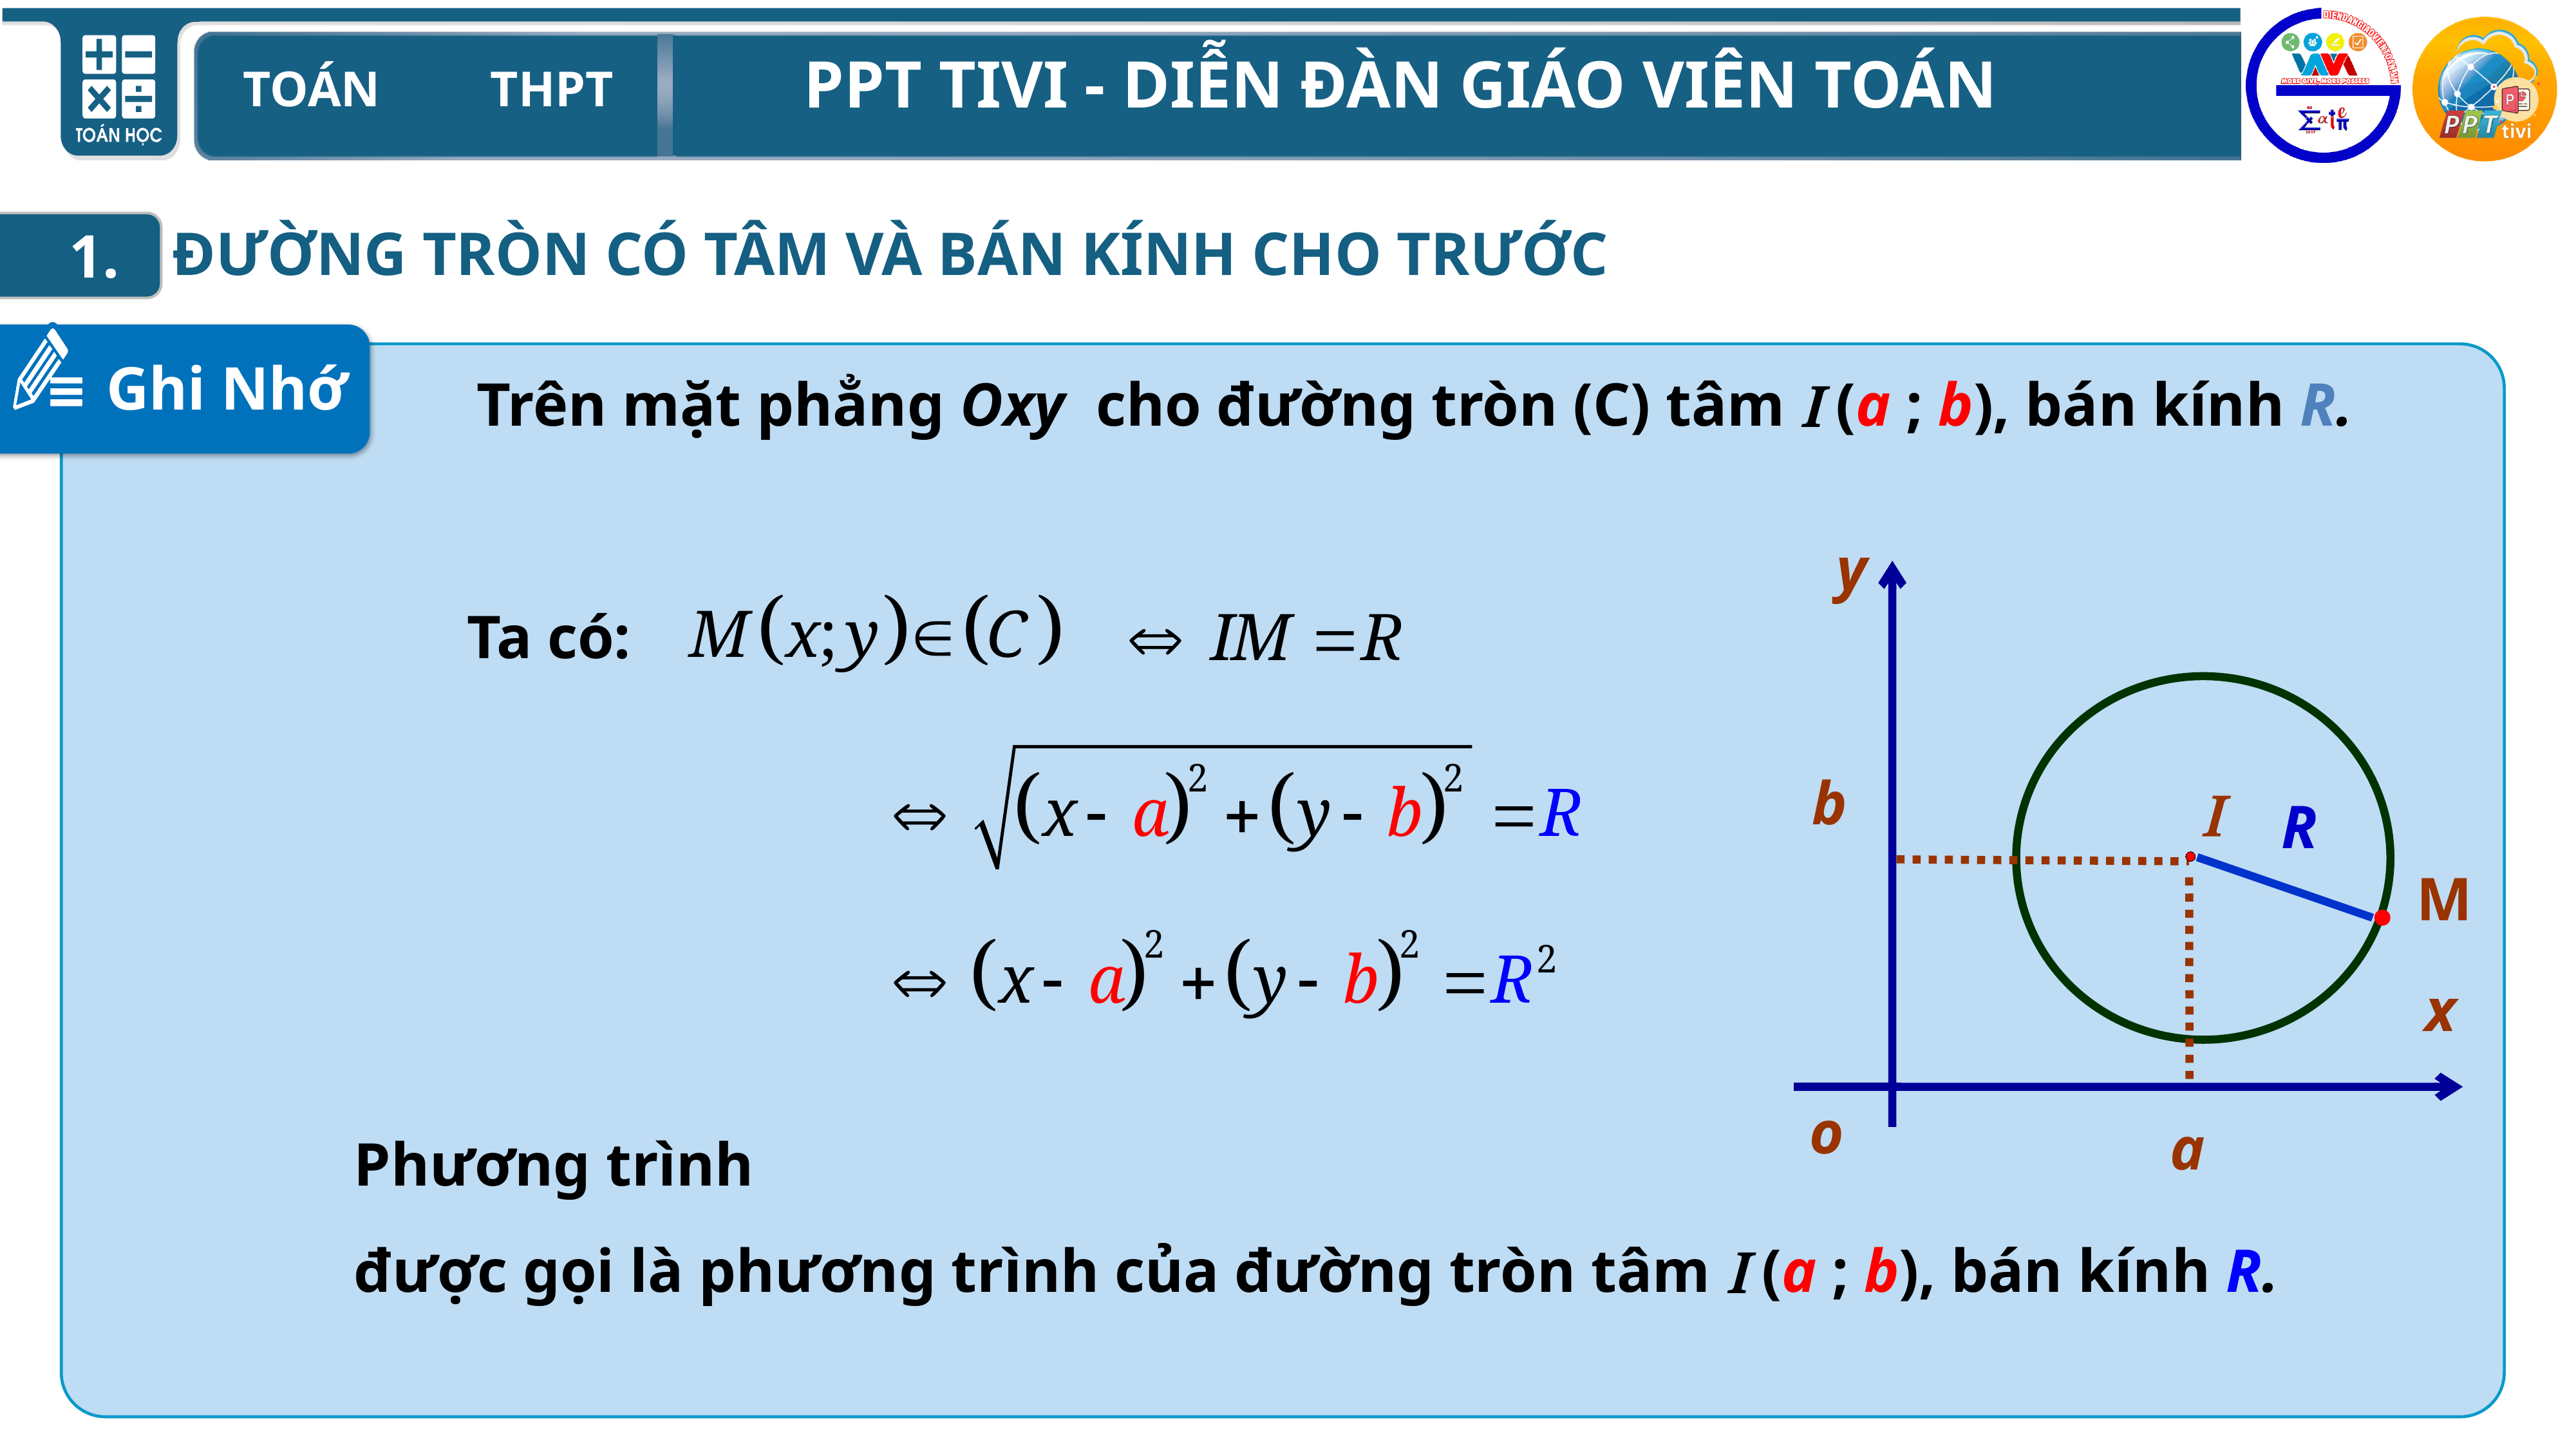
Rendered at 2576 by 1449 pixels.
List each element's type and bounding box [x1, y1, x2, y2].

picture [2, 22, 2241, 160]
text_box [885, 737, 1589, 878]
text_box [1121, 609, 1409, 668]
text_box [1936, 861, 2471, 1134]
text_box [682, 590, 1062, 693]
text_box [0, 321, 2505, 1417]
picture [2412, 16, 2557, 162]
text_box [885, 920, 1562, 1039]
text_box [0, 211, 1989, 298]
picture [2246, 8, 2401, 163]
text_box [2030, 784, 2391, 860]
